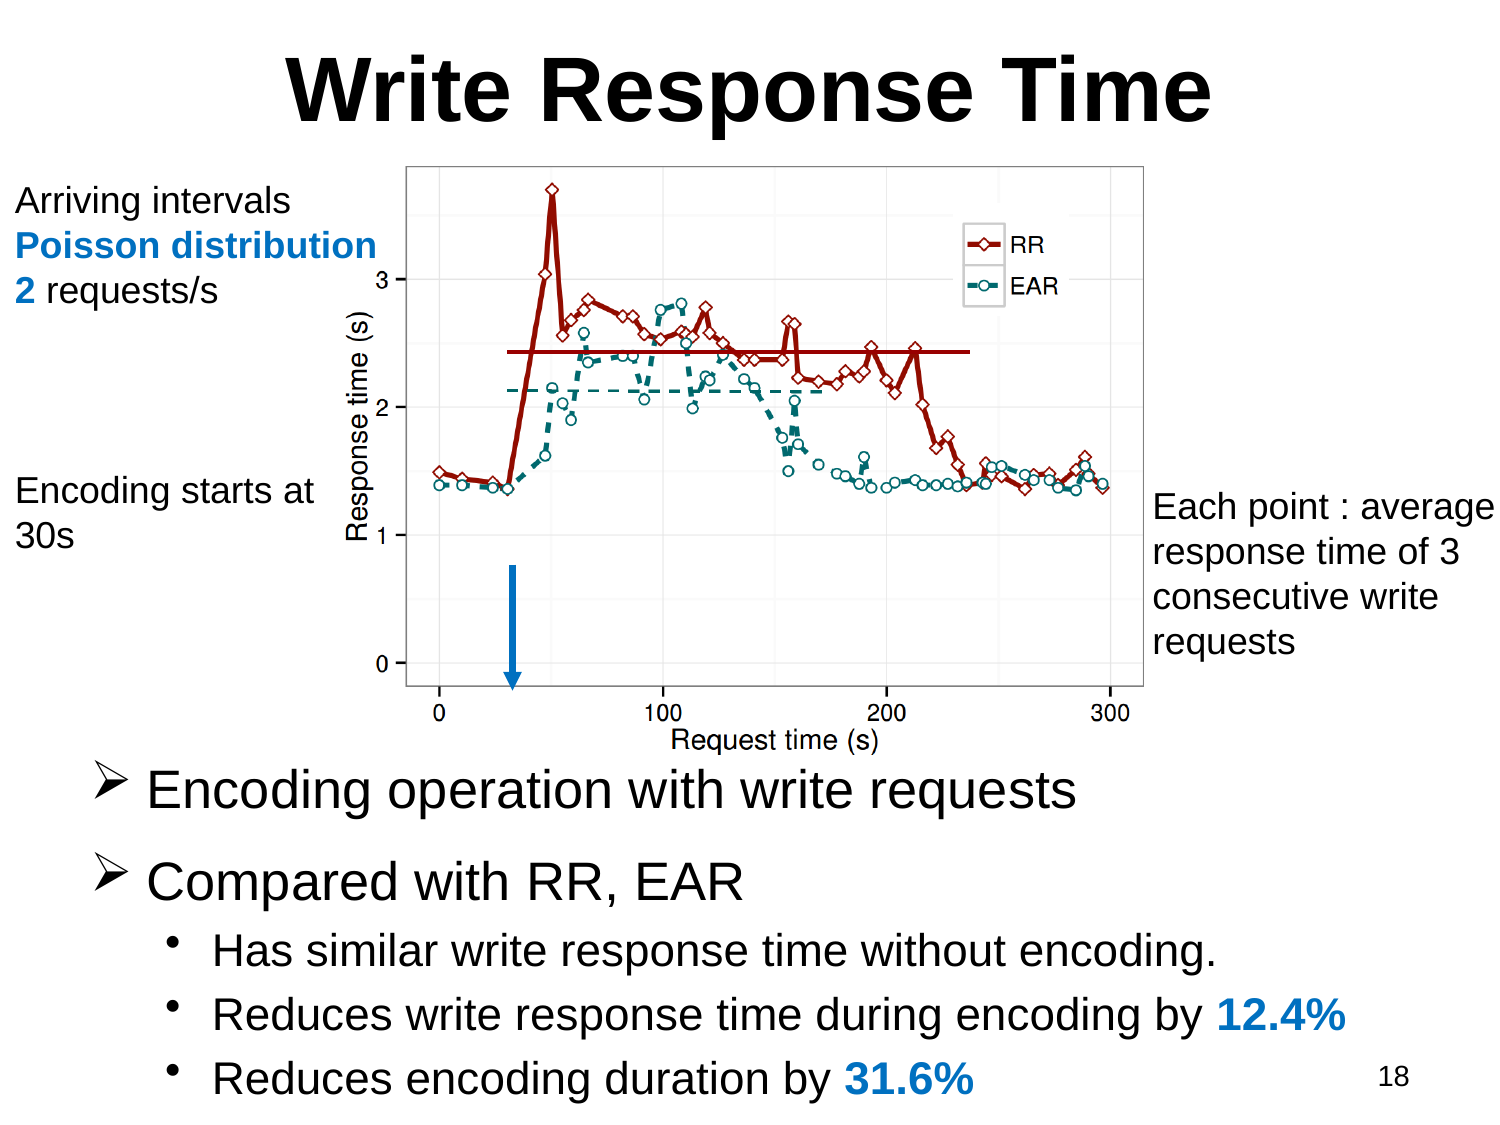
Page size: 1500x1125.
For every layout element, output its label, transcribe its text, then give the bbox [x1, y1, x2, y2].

slide_number 18 [1074, 1050, 1425, 1103]
title Write Response Time [75, 19, 1425, 151]
picture [335, 162, 1155, 755]
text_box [0, 458, 513, 691]
list Encoding operation with write requests Compared with RR, EAR Has similar write response time without encoding. Reduces write response time during encoding by 12.4% Reduces encoding duration by 31.6% [75, 746, 1425, 1121]
text_box Each point : average response time of 3 consecutive write requests [1158, 474, 1500, 670]
text_box Arriving intervals Poisson distribution 2 requests/s [0, 168, 330, 319]
